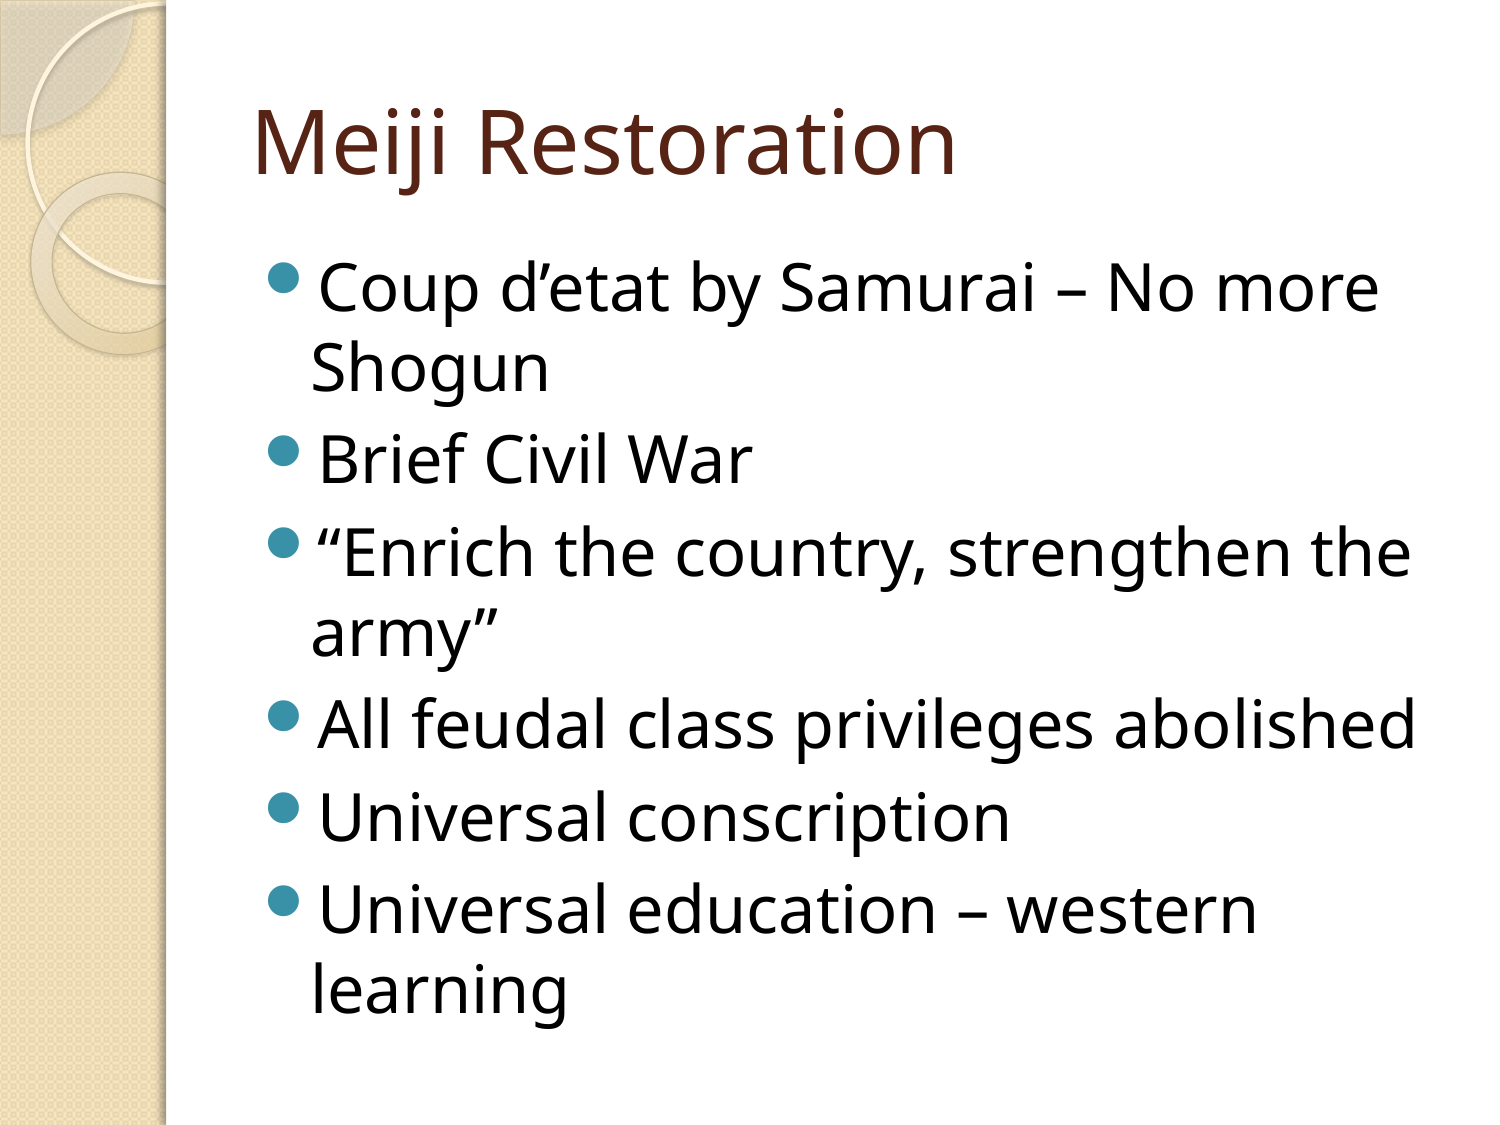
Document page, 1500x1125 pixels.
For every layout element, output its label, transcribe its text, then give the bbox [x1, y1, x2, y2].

list Coup d’etat by Samurai – No more Shogun Brief Civil War “Enrich the country, strengthen the army” All feudal class privileges abolished Universal conscription Universal education – western learning [235, 237, 1466, 1025]
title Meiji Restoration [235, 45, 1466, 233]
